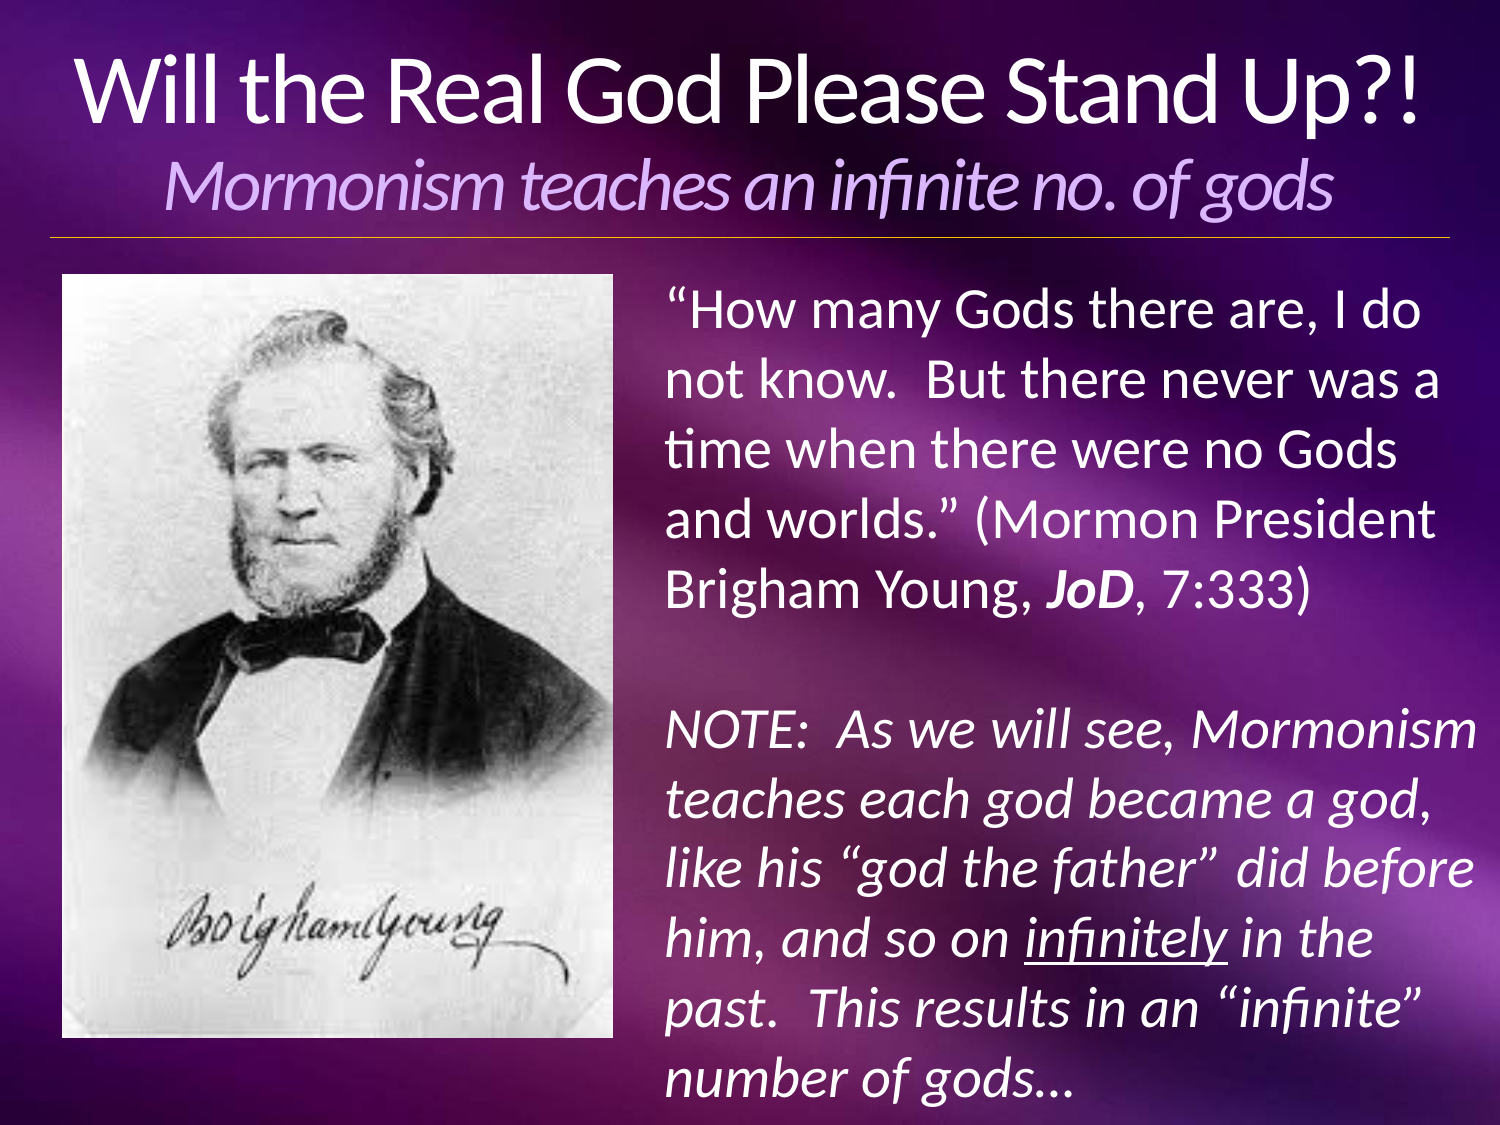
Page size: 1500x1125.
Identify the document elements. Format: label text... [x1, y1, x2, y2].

title Will the Real God Please Stand Up?! Mormonism teaches an infinite no. of gods [62, 37, 1438, 229]
text_box “How many Gods there are, I do not know. But there never was a time when there were no Gods and worlds.” (Mormon President Brigham Young, JoD, 7:333) NOTE: As we will see, Mormonism teaches each god became a god, like his “god the father” did before him, and so on infinitely in the past. This results in an “infinite” number of gods… [650, 262, 1500, 1117]
picture [0, 0, 1500, 1125]
